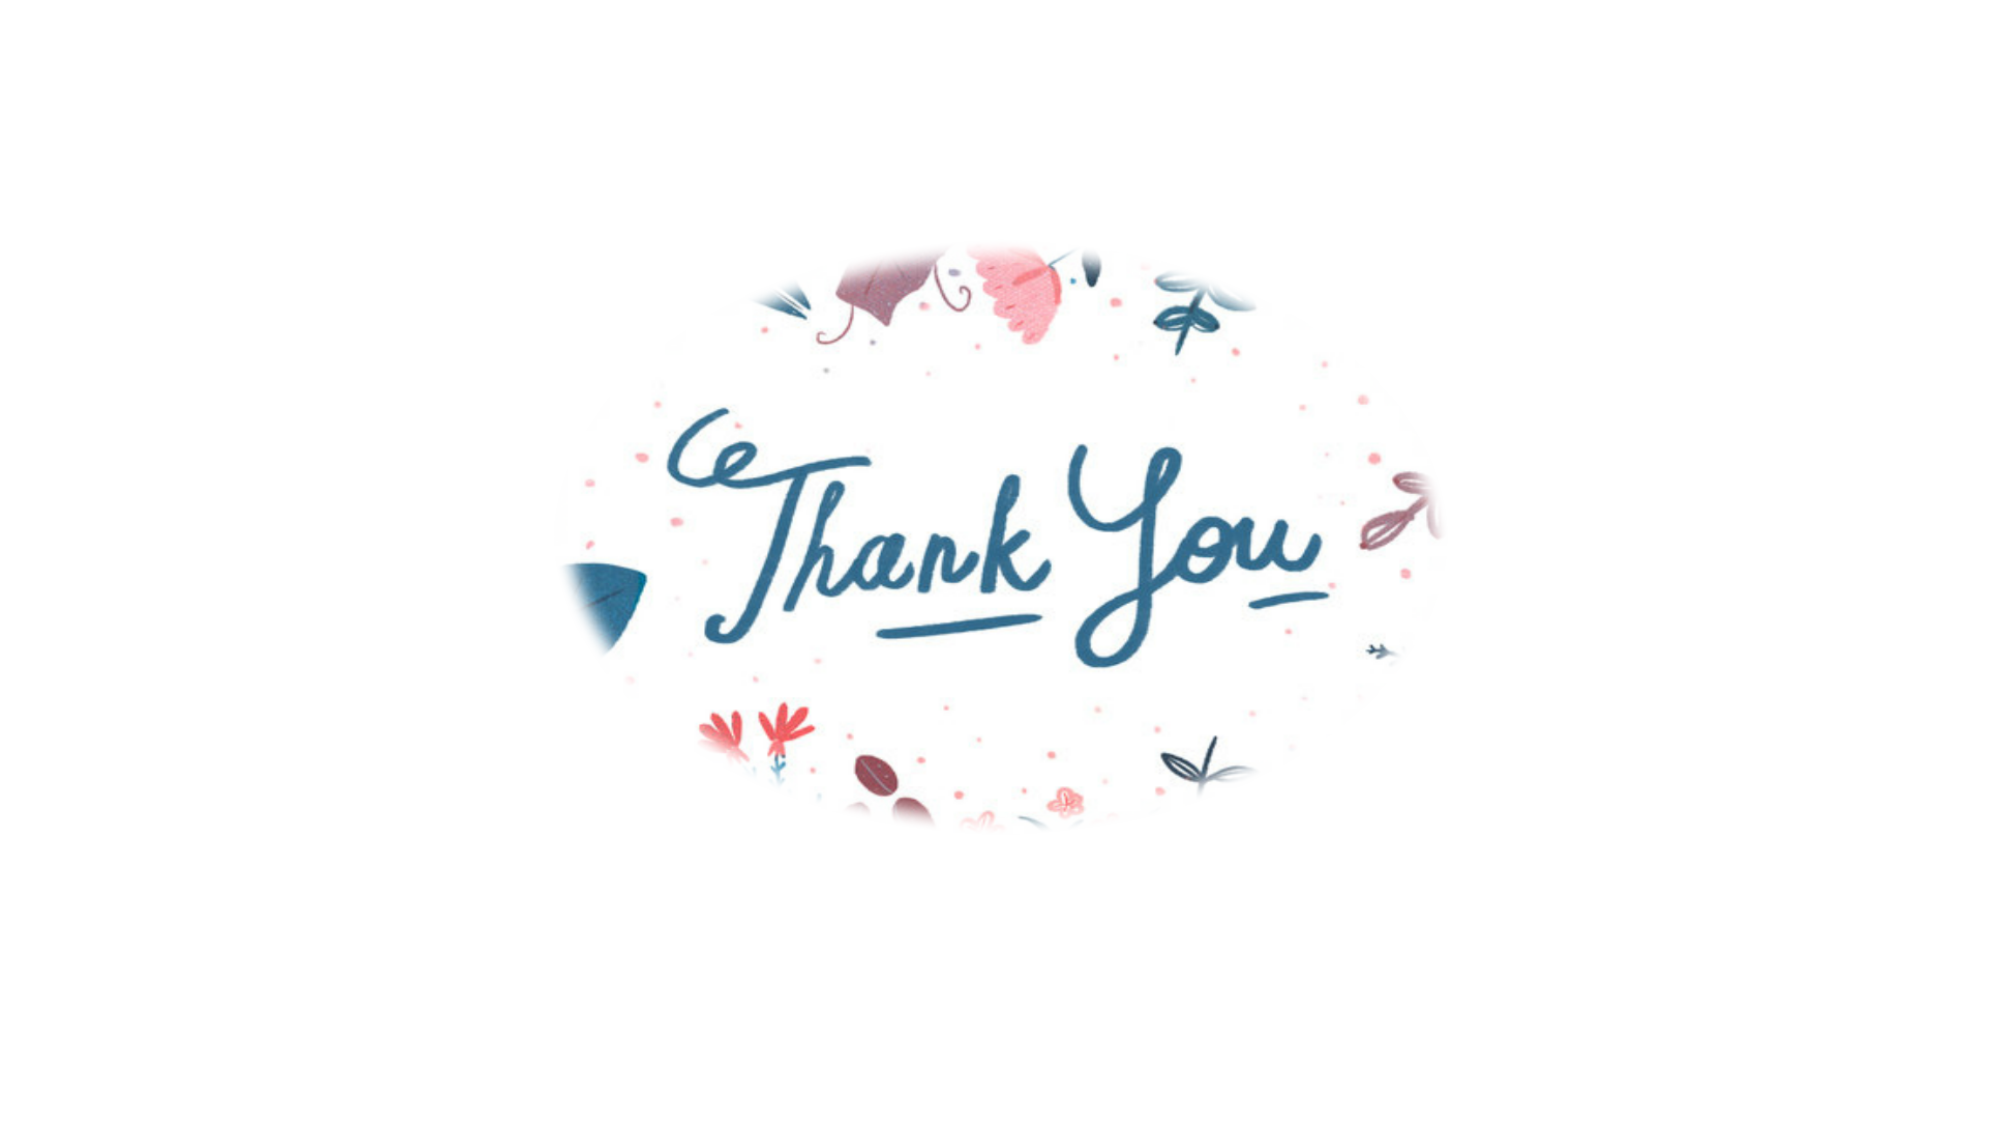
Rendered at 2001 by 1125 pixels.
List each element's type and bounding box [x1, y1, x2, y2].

picture [552, 239, 1450, 836]
